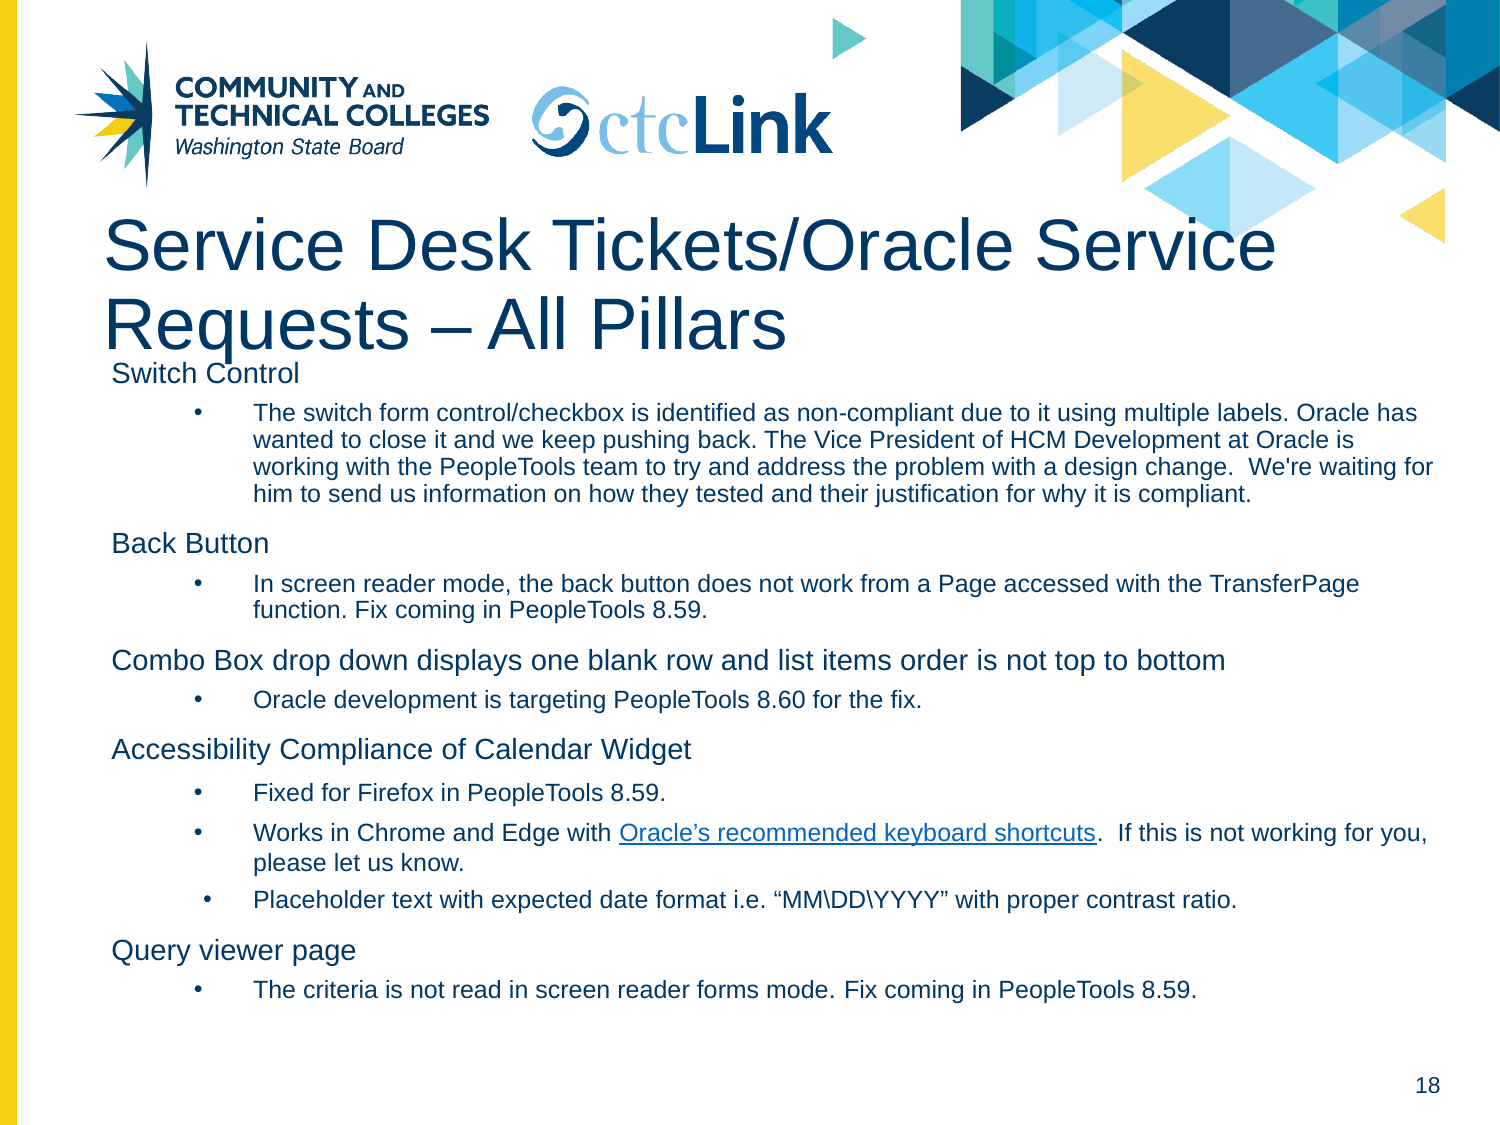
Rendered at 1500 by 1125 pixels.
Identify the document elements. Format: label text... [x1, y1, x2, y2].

title Service Desk Tickets/Oracle Service Requests – All Pillars [88, 200, 1456, 332]
list Switch Control The switch form control/checkbox is identified as non-compliant due to it using multiple labels. Oracle has wanted to close it and we keep pushing back. The Vice President of HCM Development at Oracle is working with the PeopleTools team to try and address the problem with a design change. We're waiting for him to send us information on how they tested and their justification for why it is compliant. Back Button In screen reader mode, the back button does not work from a Page accessed with the TransferPage function. Fix coming in PeopleTools 8.59. Combo Box drop down displays one blank row and list items order is not top to bottom Oracle development is targeting PeopleTools 8.60 for the fix. Accessibility Compliance of Calendar Widget Fixed for Firefox in PeopleTools 8.59. Works in Chrome and Edge with Oracle’s recommended keyboard shortcuts. If this is not working for you, please let us know. Placeholder text with expected date format i.e. “MM\DD\YYYY” with proper contrast ratio. Query viewer page The criteria is not read in screen reader forms mode. Fix coming in PeopleTools 8.59. [88, 350, 1456, 1044]
slide_number ‹#› [1378, 1063, 1456, 1103]
picture [17, 0, 1500, 243]
